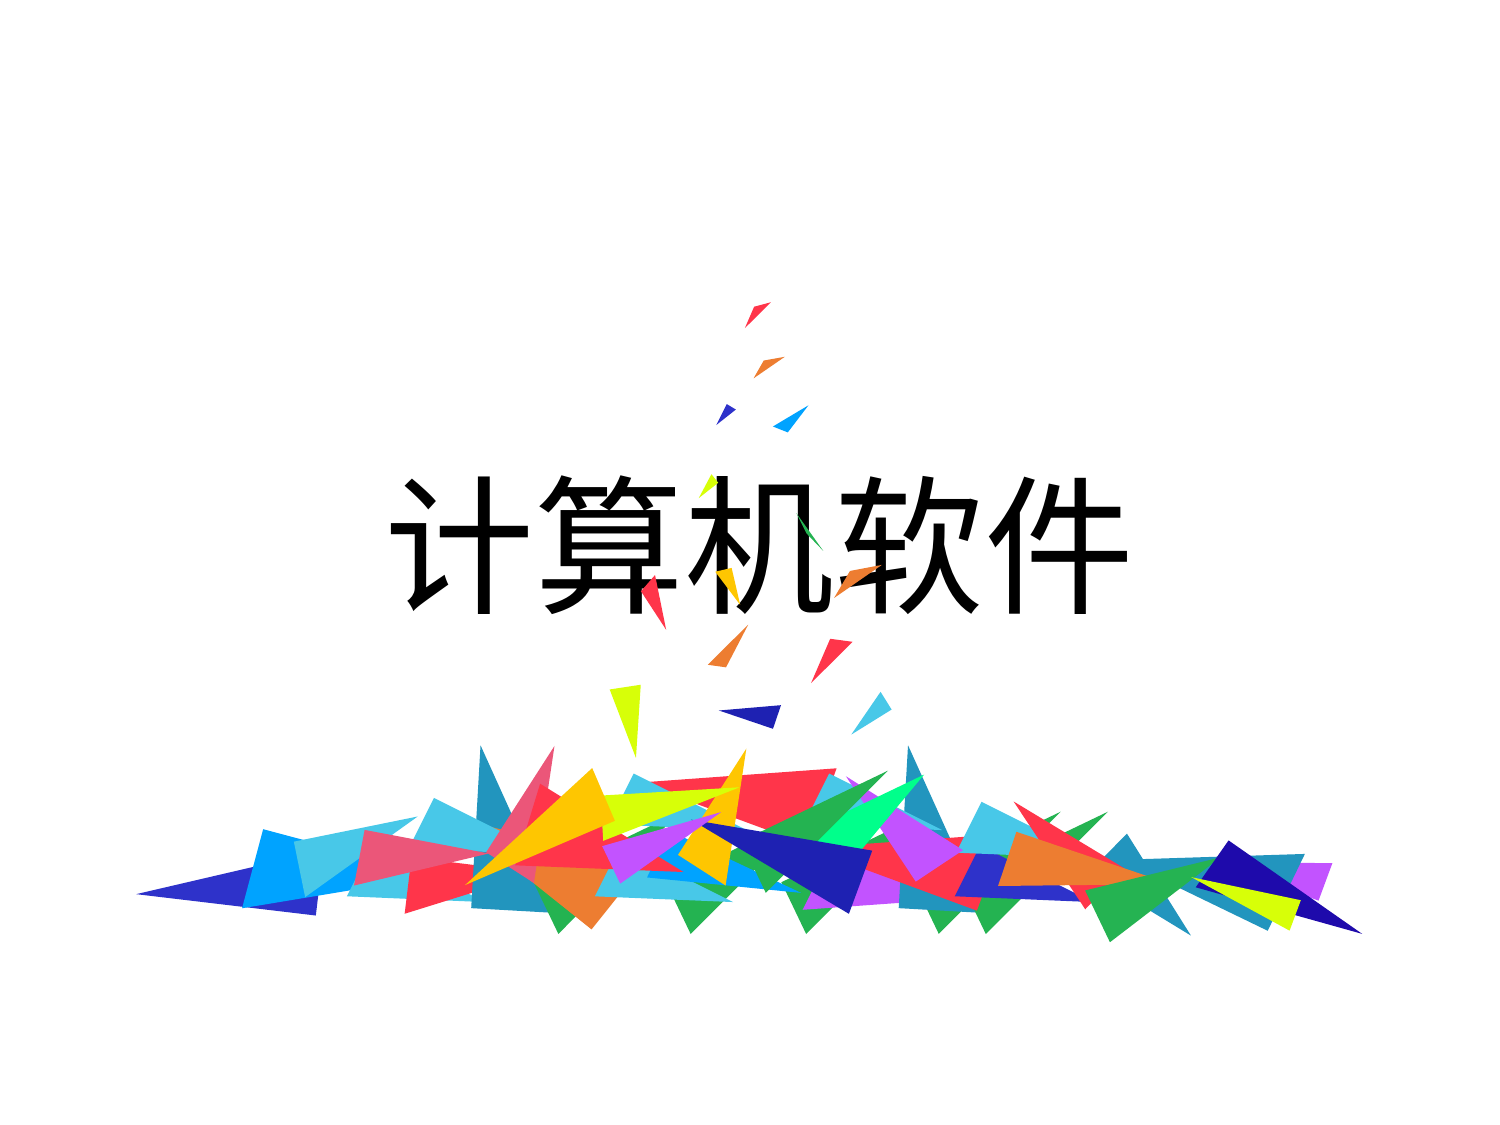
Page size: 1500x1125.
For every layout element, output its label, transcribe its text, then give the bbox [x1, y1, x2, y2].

text_box [795, 512, 825, 552]
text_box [139, 734, 1361, 942]
text_box [639, 572, 668, 631]
text_box [718, 704, 783, 731]
text_box [743, 301, 772, 329]
text_box [608, 683, 642, 734]
text_box [850, 689, 894, 734]
text_box [713, 566, 742, 606]
text_box [715, 402, 738, 426]
text_box [752, 355, 786, 380]
text_box 计算机软件 [323, 444, 1196, 640]
text_box [697, 472, 720, 499]
text_box [810, 637, 855, 684]
text_box [833, 563, 883, 599]
text_box [770, 404, 810, 434]
text_box [705, 623, 750, 669]
